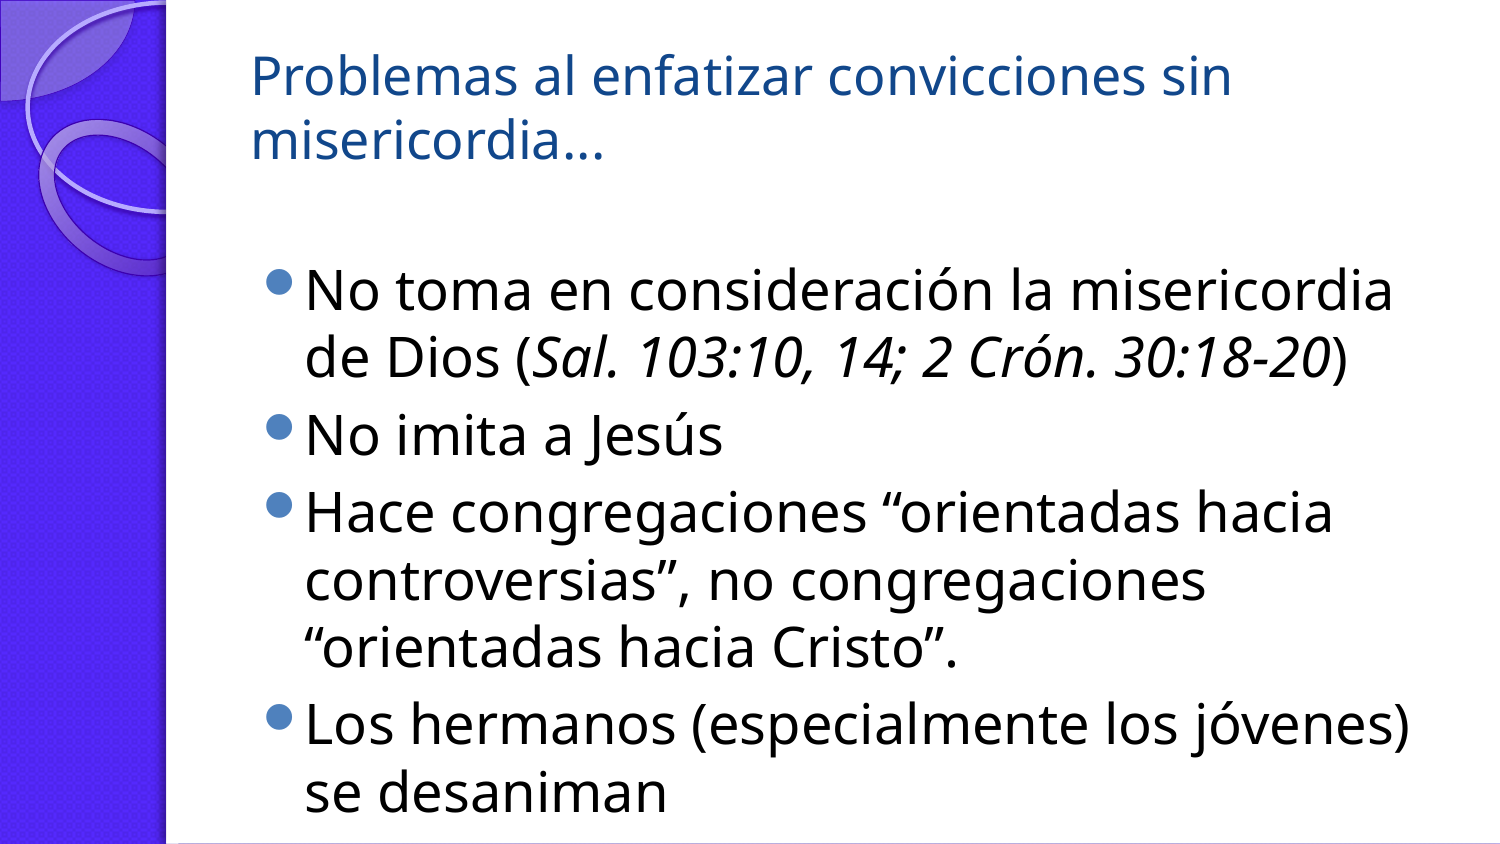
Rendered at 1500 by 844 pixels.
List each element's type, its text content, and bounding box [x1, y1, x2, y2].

list No toma en consideración la misericordia de Dios (Sal. 103:10, 14; 2 Crón. 30:18-20) No imita a Jesús Hace congregaciones “orientadas hacia controversias”, no congregaciones “orientadas hacia Cristo”. Los hermanos (especialmente los jóvenes) se desaniman [235, 246, 1466, 844]
title Problemas al enfatizar convicciones sin misericordia... [235, 33, 1466, 179]
